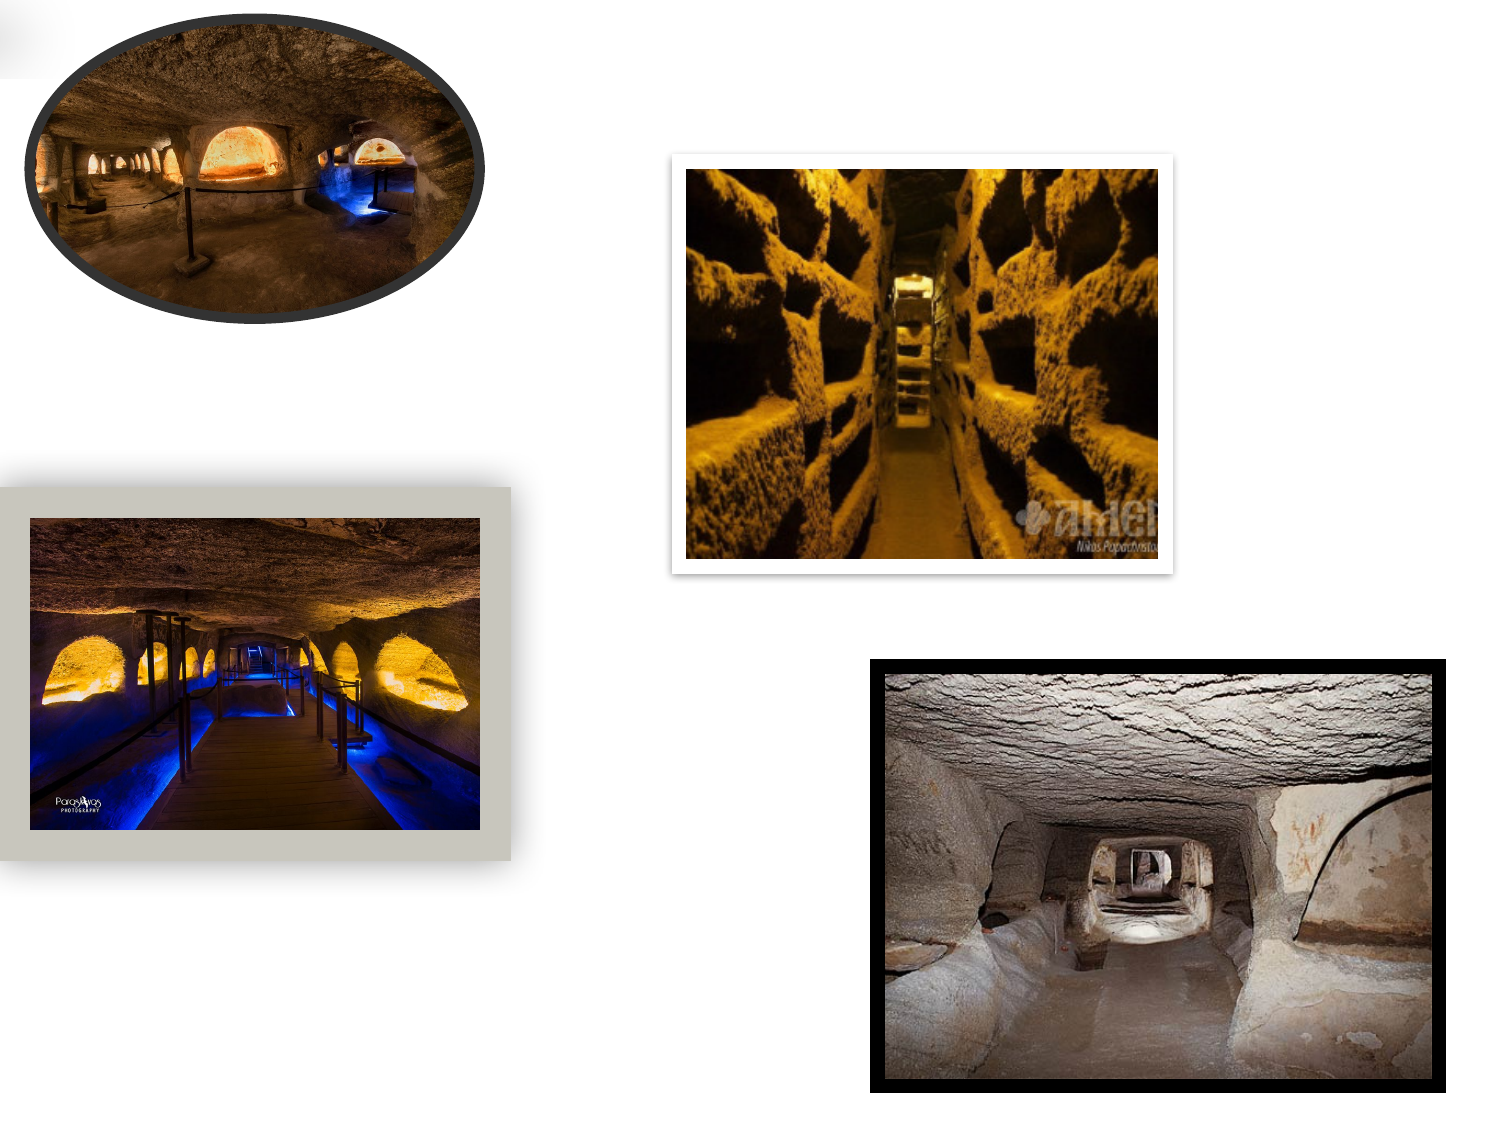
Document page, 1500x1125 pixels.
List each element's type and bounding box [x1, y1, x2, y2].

picture [686, 168, 1159, 560]
picture [29, 518, 480, 830]
picture [884, 673, 1432, 1079]
picture [29, 18, 480, 319]
